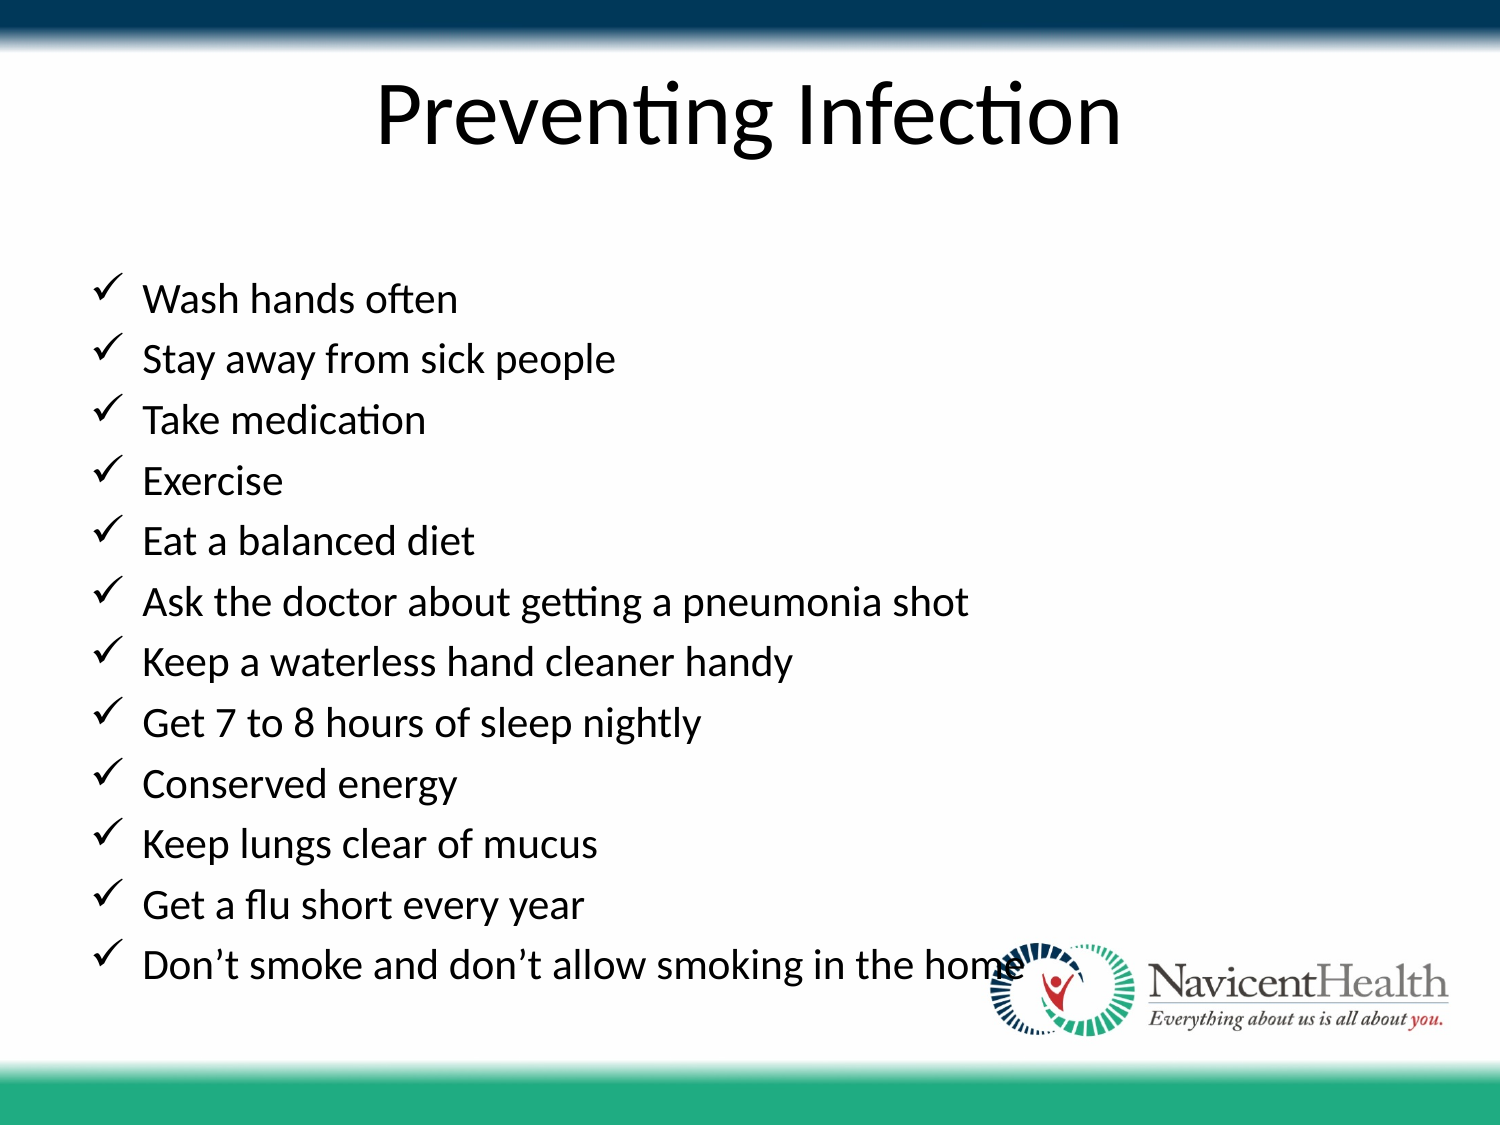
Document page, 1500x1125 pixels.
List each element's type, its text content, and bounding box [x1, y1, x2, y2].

title Preventing Infection [75, 45, 1425, 233]
list Wash hands often Stay away from sick people Take medication Exercise Eat a balanced diet Ask the doctor about getting a pneumonia shot Keep a waterless hand cleaner handy Get 7 to 8 hours of sleep nightly Conserved energy Keep lungs clear of mucus Get a flu short every year Don’t smoke and don’t allow smoking in the home [75, 262, 1425, 1005]
picture [0, 0, 1500, 1125]
